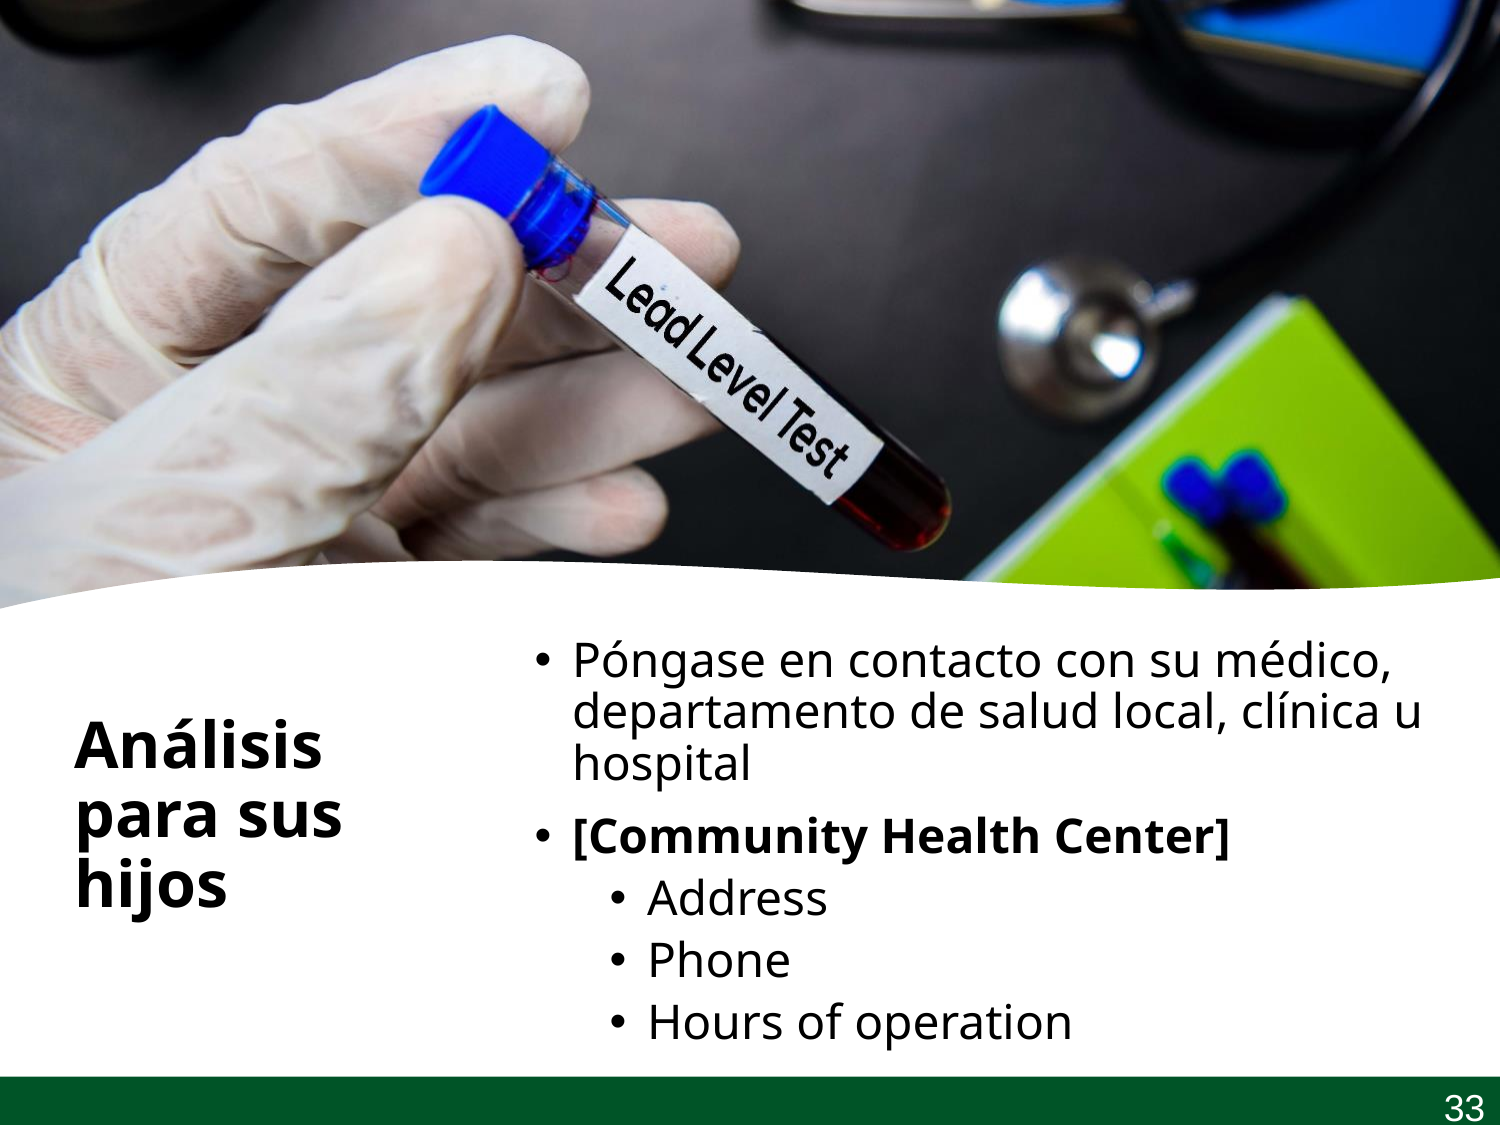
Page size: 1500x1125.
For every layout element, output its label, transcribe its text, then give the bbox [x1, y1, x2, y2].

text_box Análisis para sus hijos [59, 615, 464, 1018]
text_box 33 [1162, 1076, 1500, 1125]
list Póngase en contacto con su médico, departamento de salud local, clínica u hospital [Community Health Center] Address Phone Hours of operation [519, 641, 1500, 1044]
picture [0, 0, 1500, 609]
